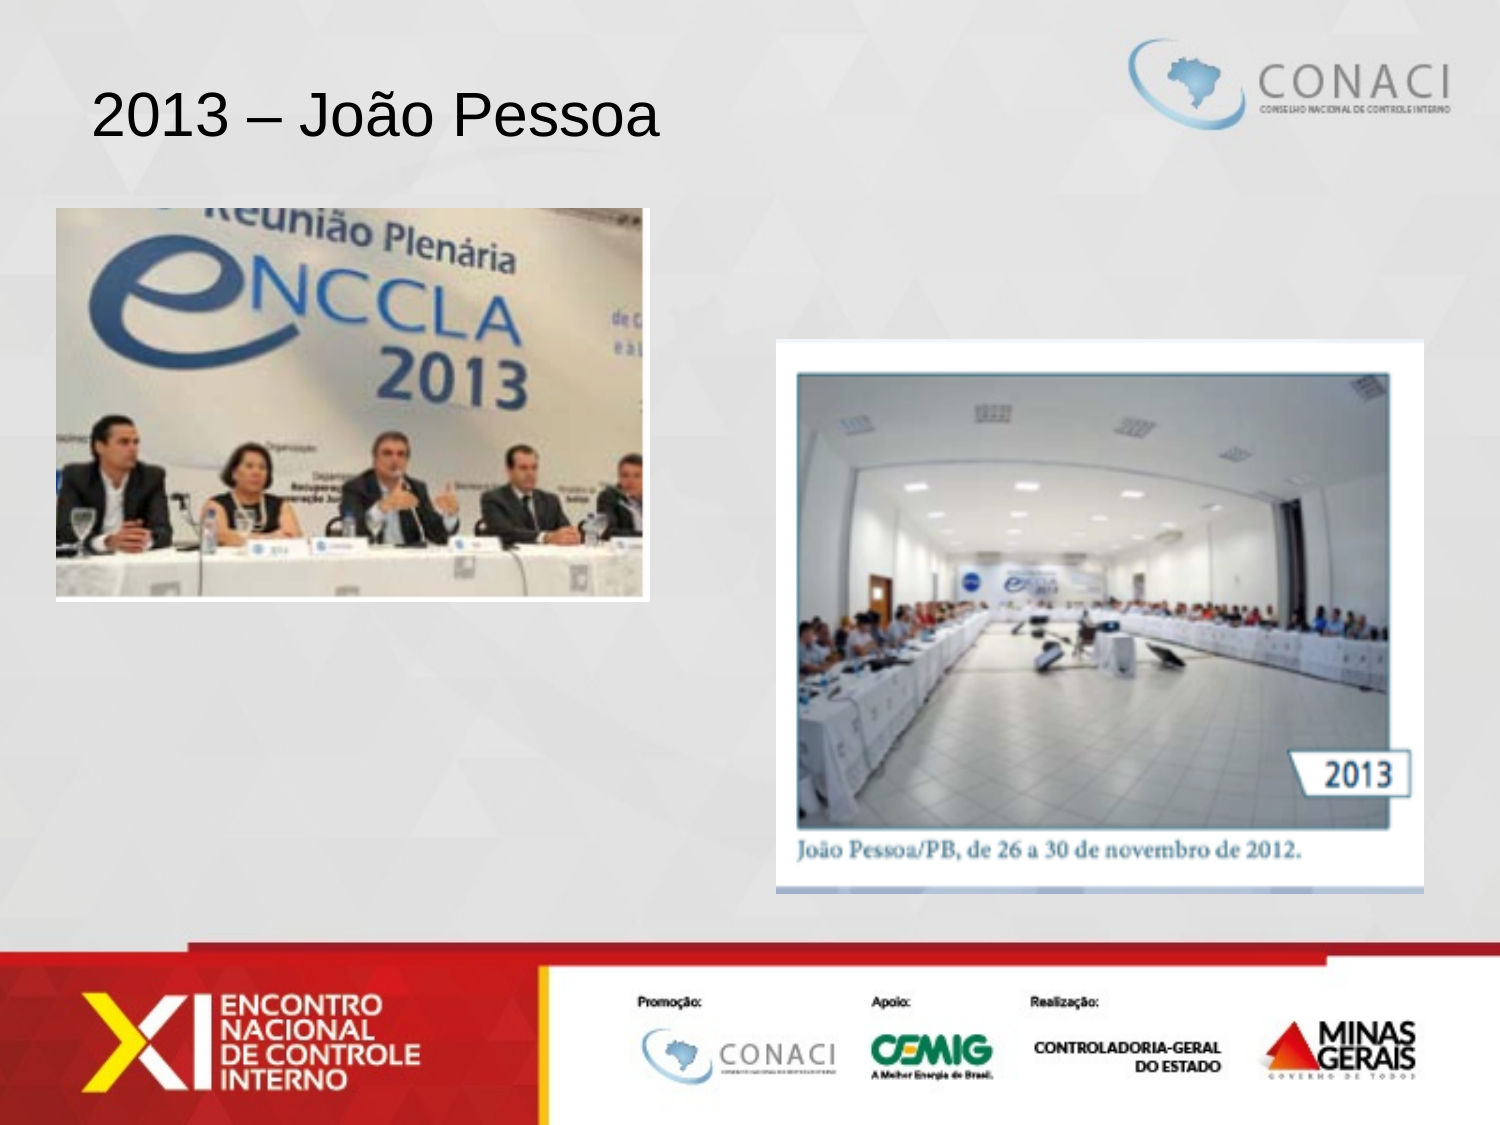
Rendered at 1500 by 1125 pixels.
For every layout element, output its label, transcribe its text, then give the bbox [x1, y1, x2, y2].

text_box 2013 – João Pessoa [76, 66, 676, 157]
picture [0, 0, 1500, 1125]
